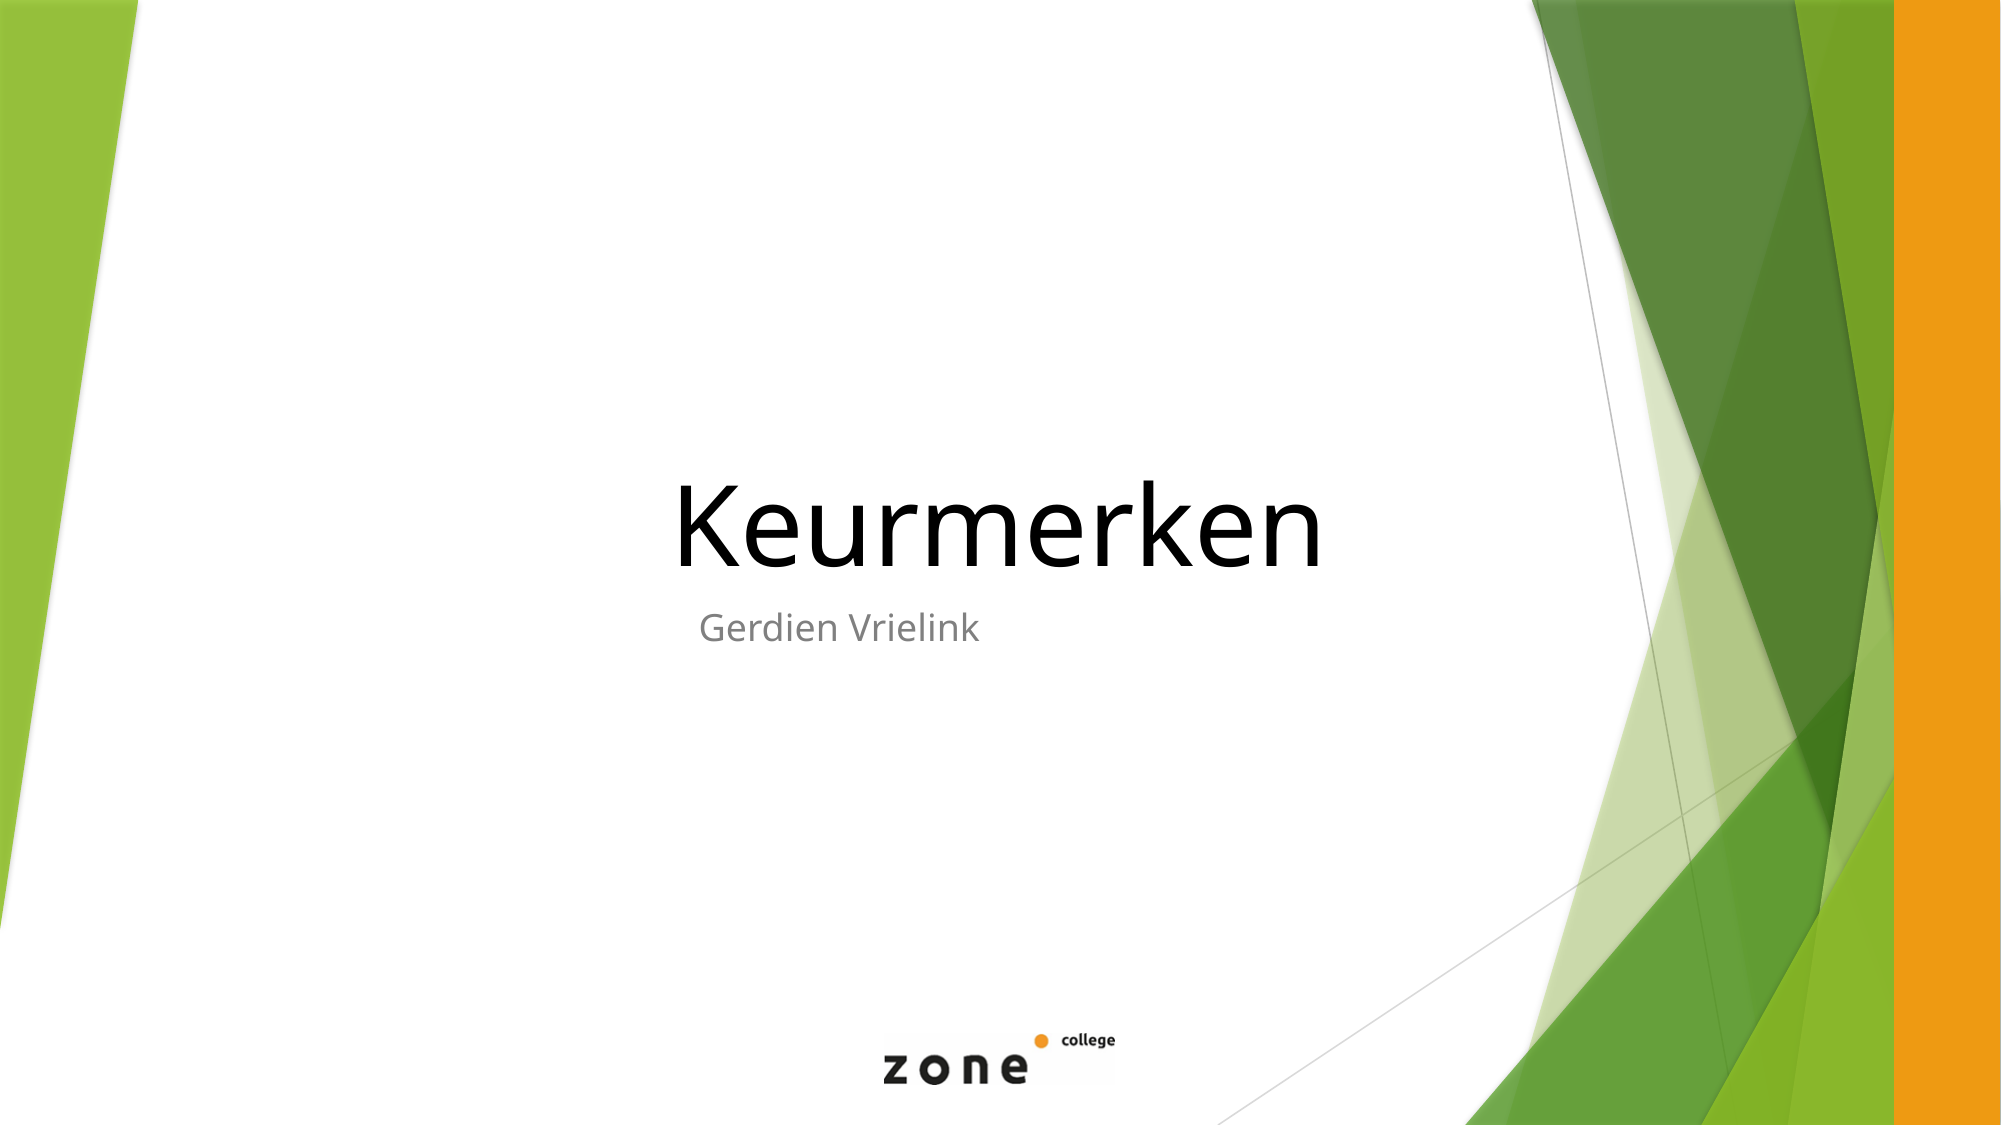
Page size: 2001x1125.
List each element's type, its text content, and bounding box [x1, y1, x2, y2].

picture [883, 1032, 1115, 1085]
picture [1893, 0, 2000, 1125]
subtitle Gerdien Vrielink [202, 596, 1477, 777]
title Keurmerken [362, 326, 1637, 597]
